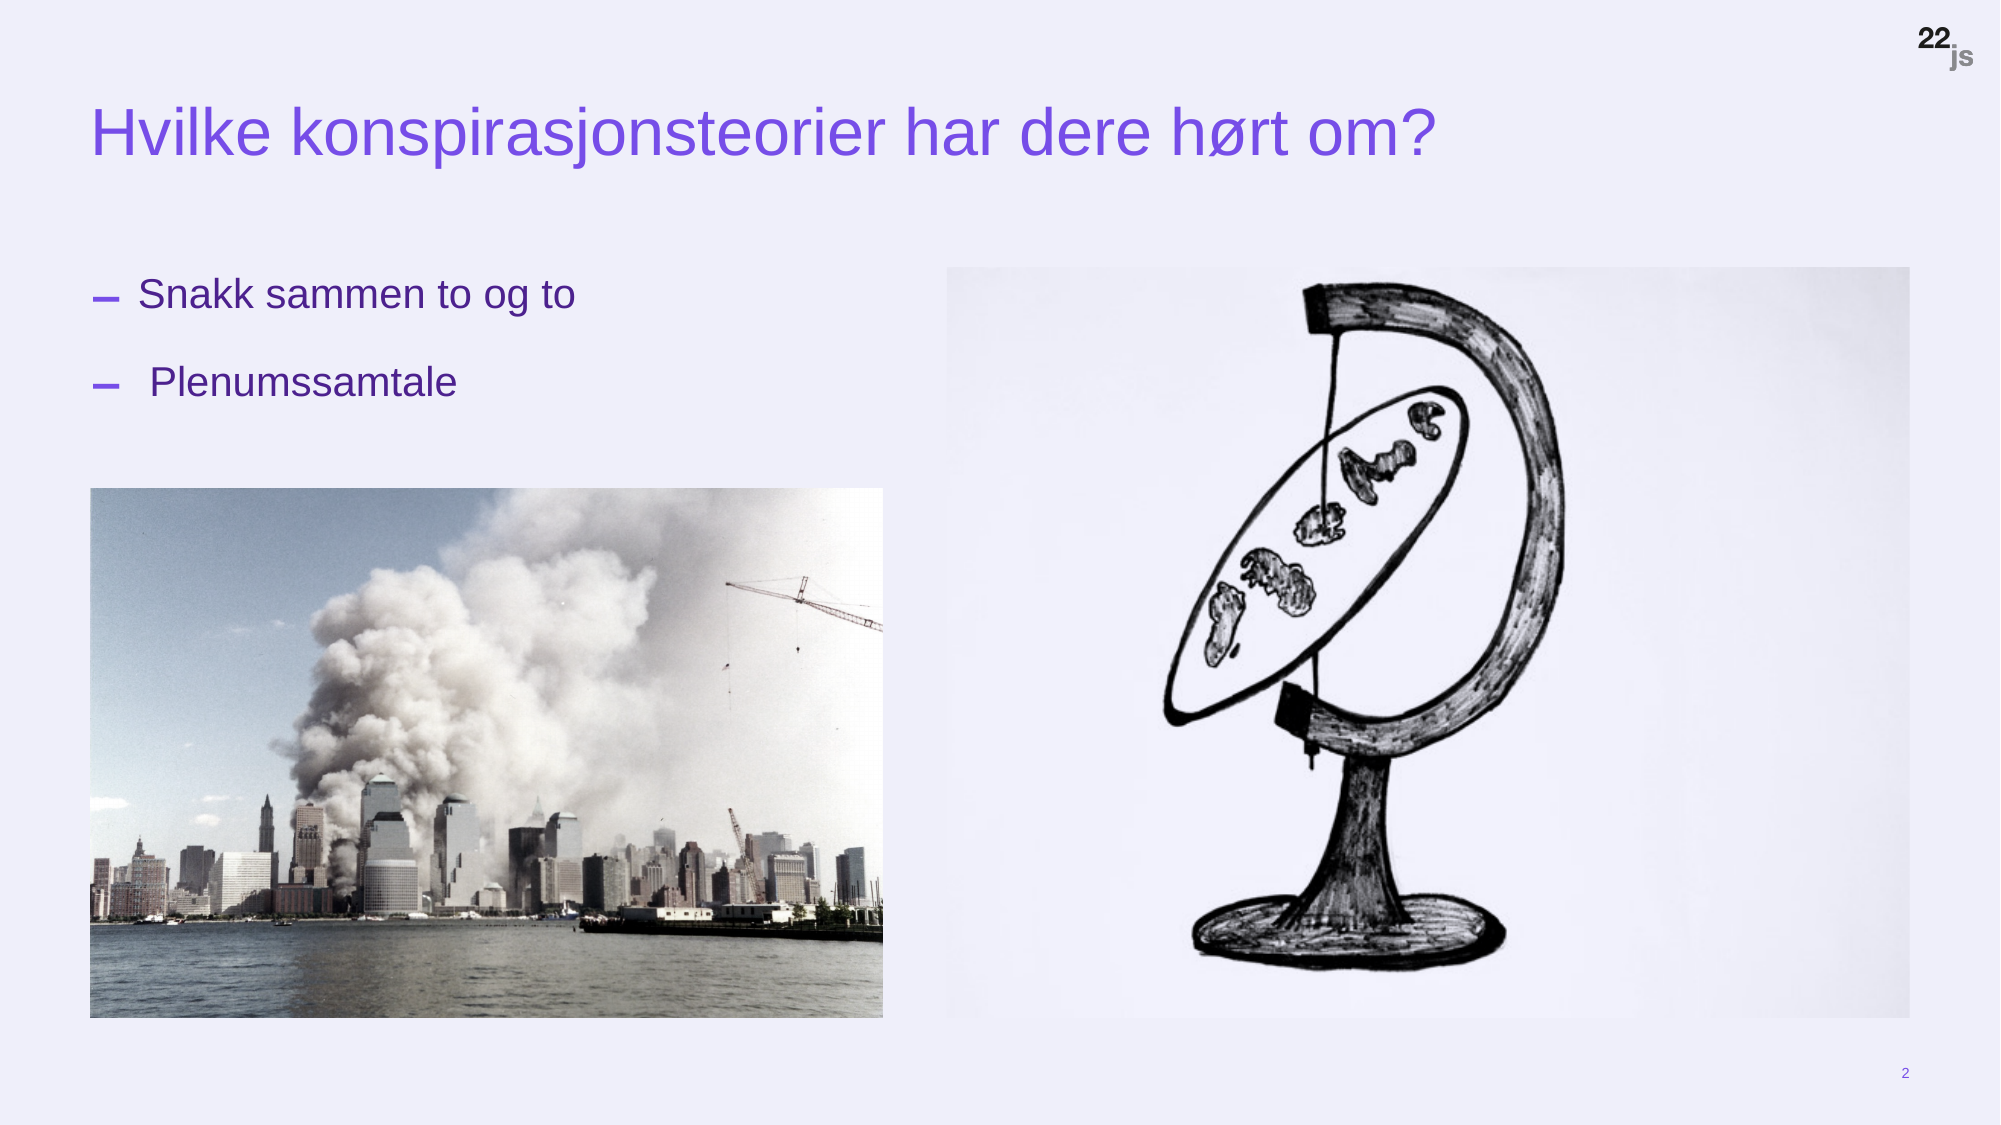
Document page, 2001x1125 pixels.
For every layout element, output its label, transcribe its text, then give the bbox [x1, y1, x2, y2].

slide_number 2 [1682, 1042, 1910, 1103]
list Snakk sammen to og to Plenumssamtale [90, 267, 946, 1018]
title Hvilke konspirasjonsteorier har dere hørt om? [90, 88, 1683, 170]
picture [1918, 27, 1973, 71]
picture [90, 488, 883, 1018]
picture [946, 267, 1910, 1018]
